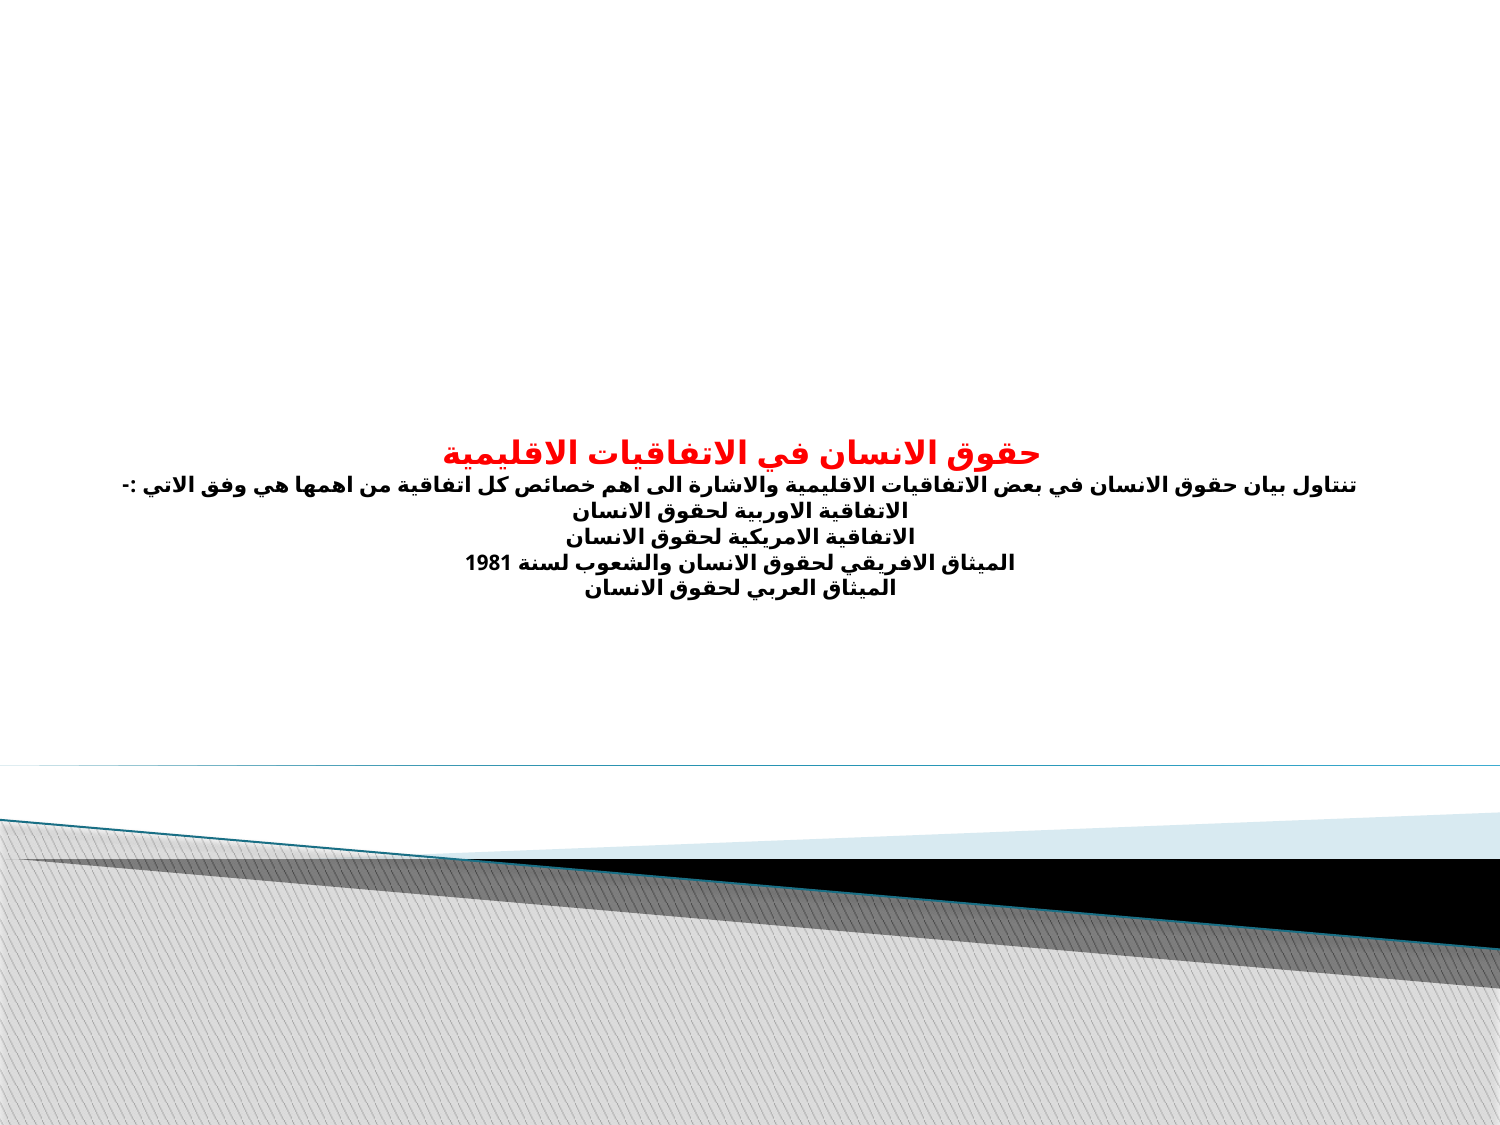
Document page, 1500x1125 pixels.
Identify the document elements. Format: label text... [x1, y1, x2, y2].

title حقوق الانسان في الاتفاقيات الاقليمية تنتاول بيان حقوق الانسان في بعض الاتفاقيات الاقليمية والاشارة الى اهم خصائص كل اتفاقية من اهمها هي وفق الاتي :- الاتفاقية الاوربية لحقوق الانسان الاتفاقية الامريكية لحقوق الانسان الميثاق الافريقي لحقوق الانسان والشعوب لسنة 1981 الميثاق العربي لحقوق الانسان [76, 149, 1400, 634]
picture [5, 859, 1500, 989]
